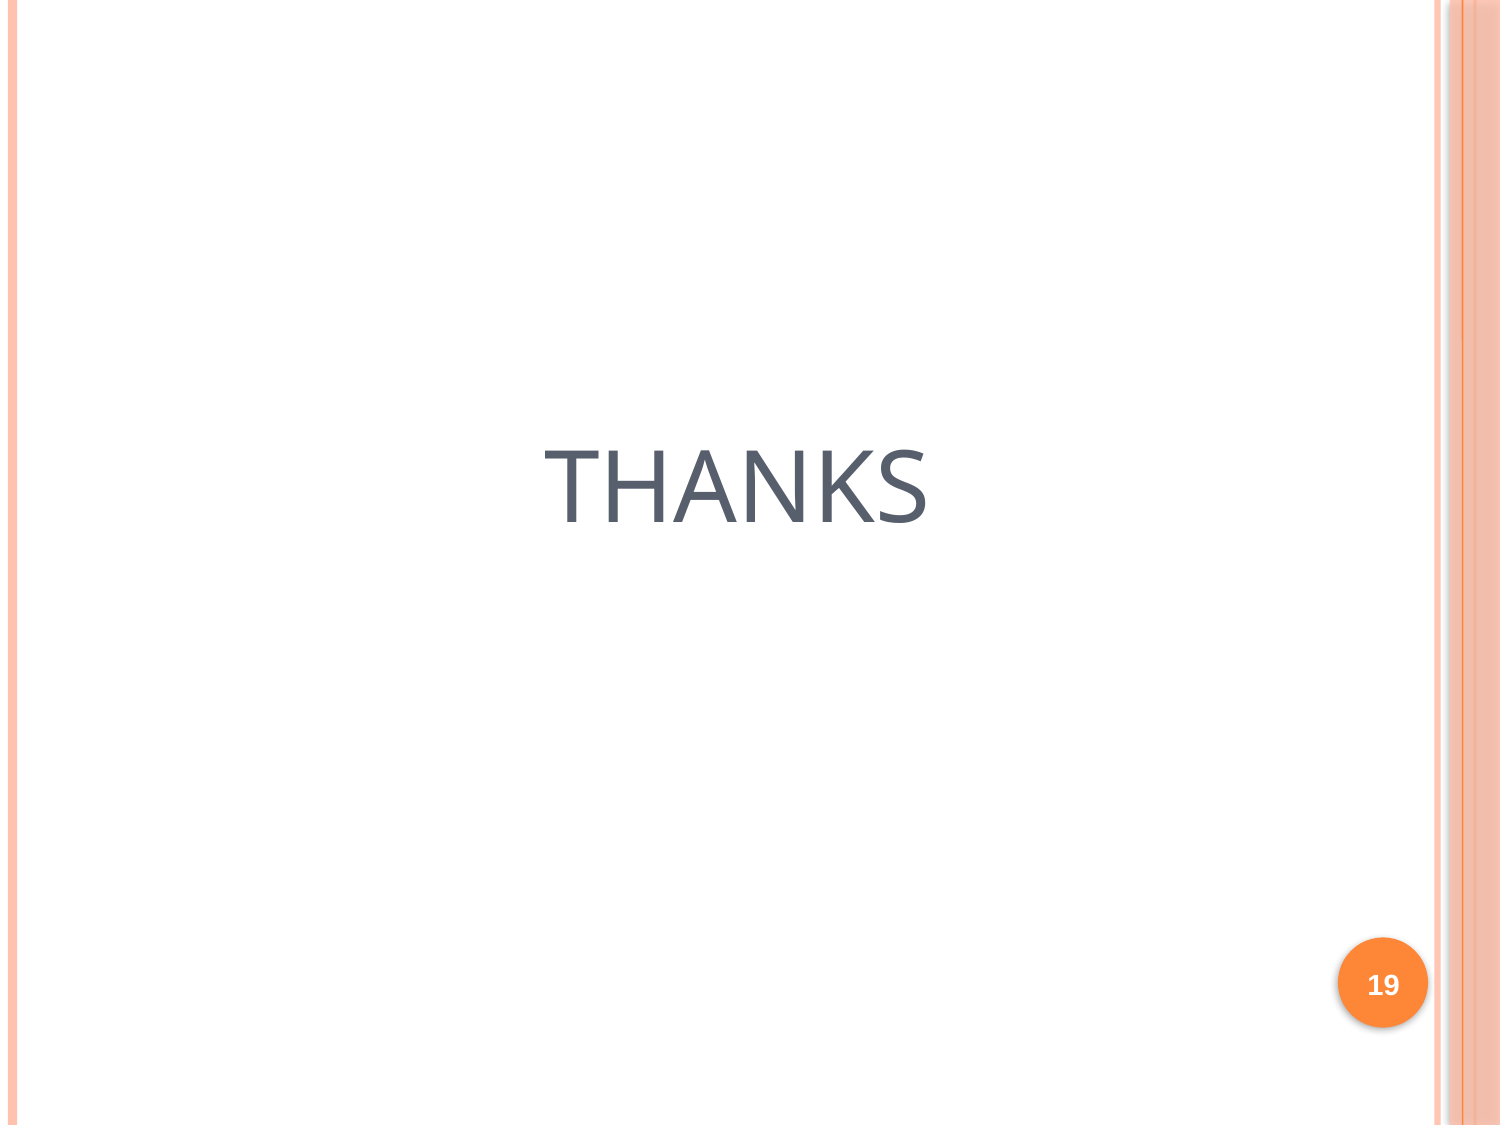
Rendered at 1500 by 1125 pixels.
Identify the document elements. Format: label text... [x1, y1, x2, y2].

title THANKS [125, 362, 1350, 550]
slide_number 19 [1333, 940, 1434, 1026]
